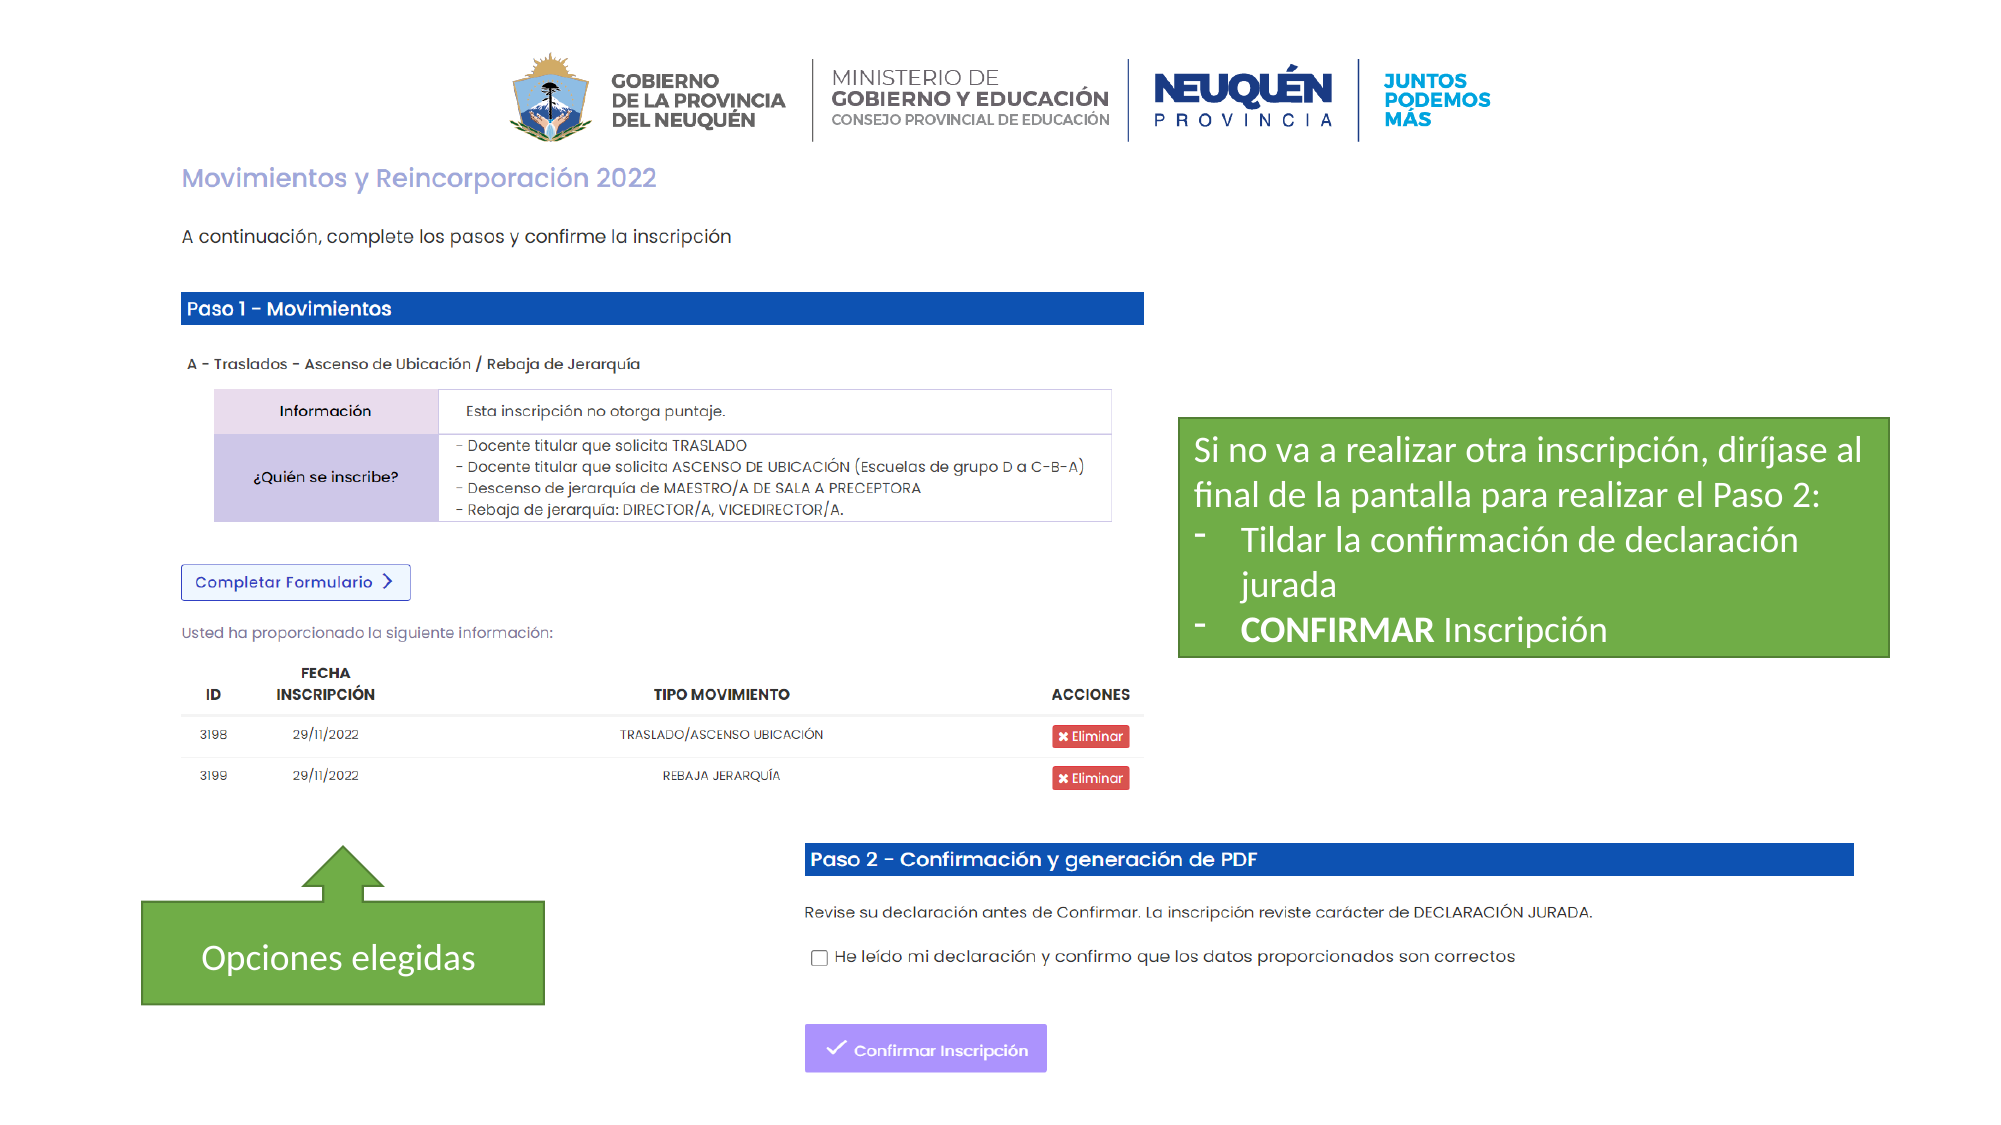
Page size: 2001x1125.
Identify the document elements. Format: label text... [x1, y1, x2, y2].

picture [764, 823, 1900, 1090]
text_box Opciones elegidas [152, 925, 540, 987]
text_box [141, 845, 545, 1006]
picture [161, 25, 1524, 819]
text_box Si no va a realizar otra inscripción, diríjase al final de la pantalla para realizar el Paso 2: Tildar la confirmación de declaración jurada CONFIRMAR Inscripción [1189, 417, 1890, 658]
